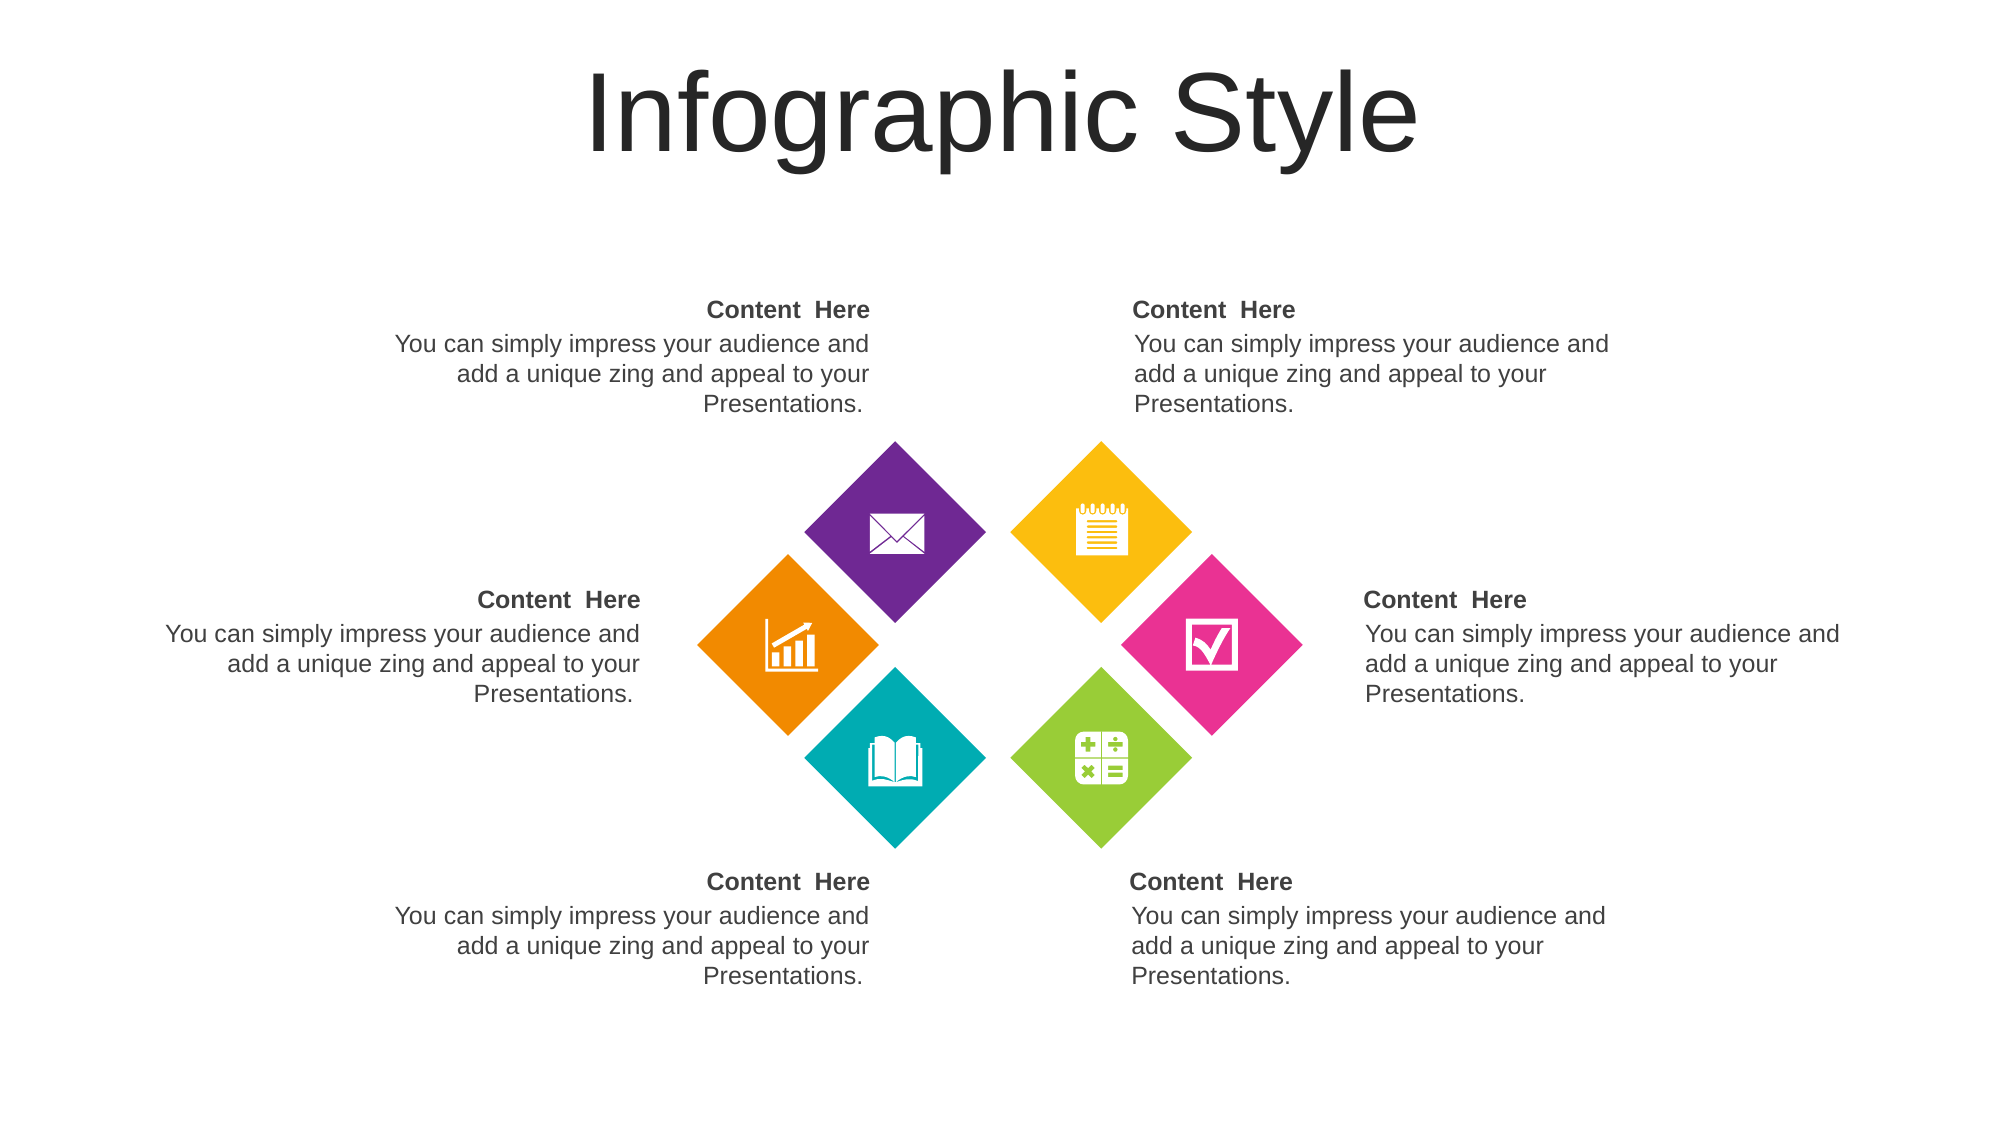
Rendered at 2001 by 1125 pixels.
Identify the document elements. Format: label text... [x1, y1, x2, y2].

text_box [697, 441, 1303, 849]
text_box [1117, 285, 1648, 426]
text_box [126, 576, 656, 717]
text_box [355, 285, 886, 426]
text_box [1114, 857, 1645, 999]
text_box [1348, 576, 1879, 717]
list Infographic Style [53, 55, 1952, 175]
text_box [355, 857, 886, 999]
